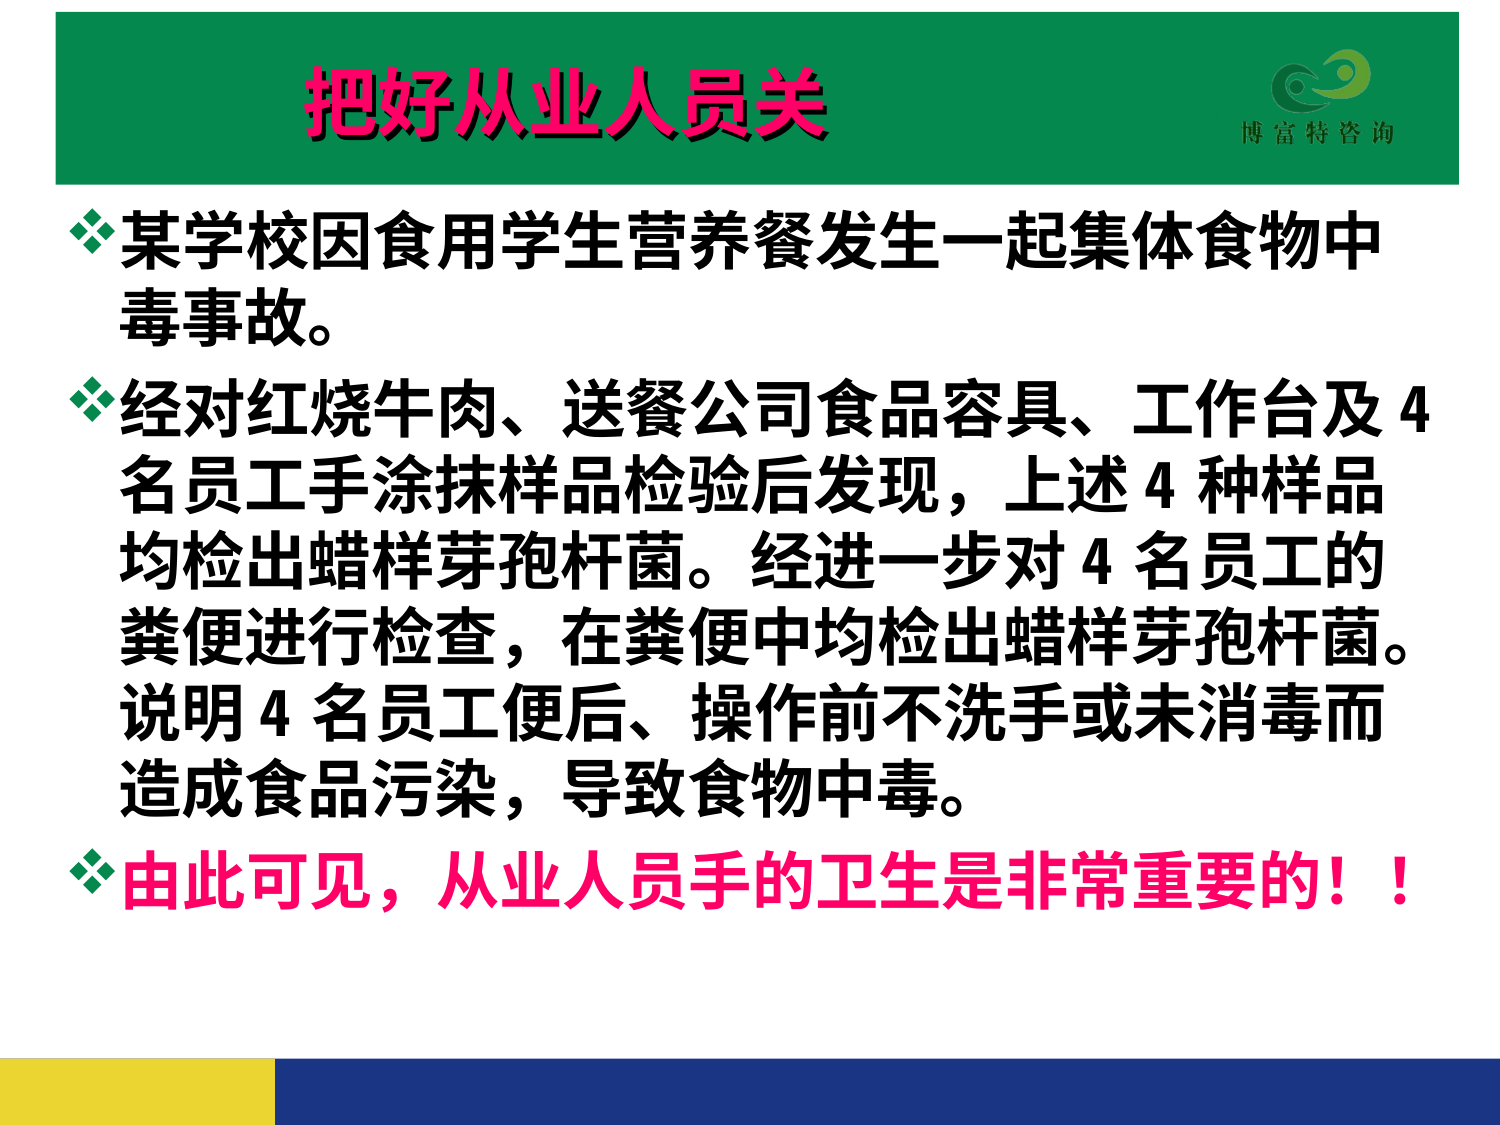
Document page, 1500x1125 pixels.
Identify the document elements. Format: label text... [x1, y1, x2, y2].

picture [1222, 49, 1419, 147]
title 把好从业人员关 [287, 54, 1294, 147]
list 某学校因食用学生营养餐发生一起集体食物中毒事故。 经对红烧牛肉、送餐公司食品容具、工作台及4名员工手涂抹样品检验后发现，上述4种样品均检出蜡样芽孢杆菌。经进一步对4名员工的粪便进行检查，在粪便中均检出蜡样芽孢杆菌。说明4名员工便后、操作前不洗手或未消毒而造成食品污染，导致食物中毒。 由此可见，从业人员手的卫生是非常重要的！！ [50, 193, 1459, 1049]
